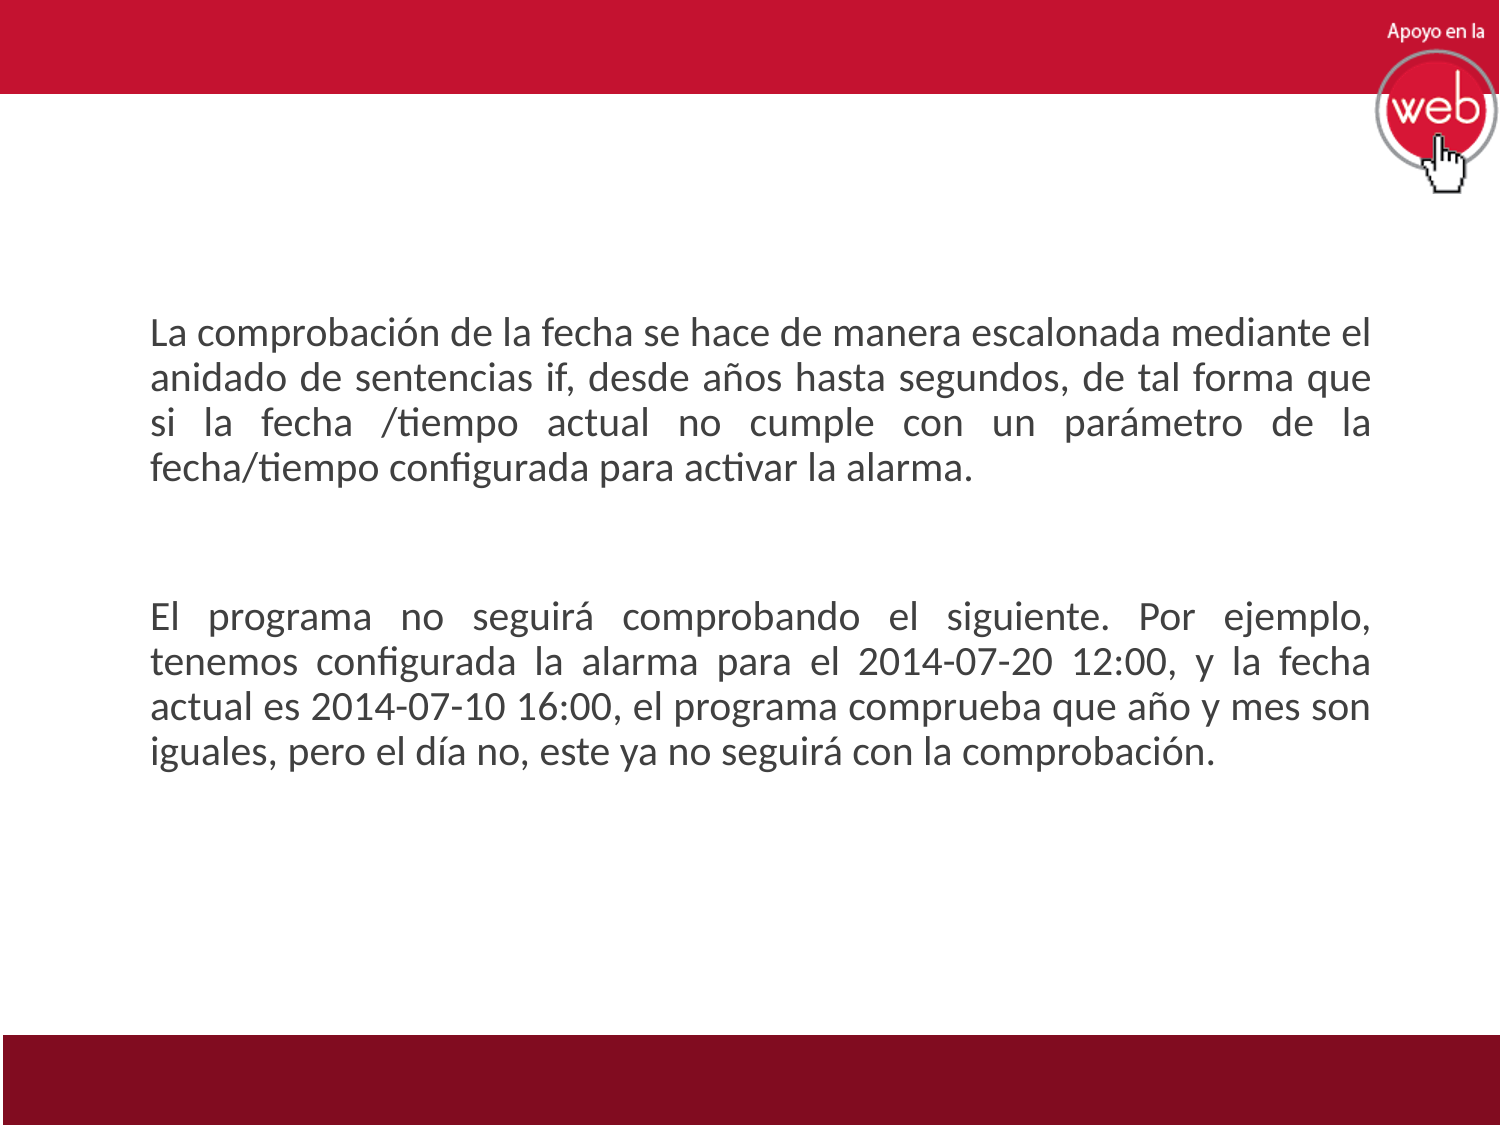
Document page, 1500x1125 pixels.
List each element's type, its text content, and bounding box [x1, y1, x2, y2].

picture [0, 0, 1500, 1125]
list La comprobación de la fecha se hace de manera escalonada mediante el anidado de sentencias if, desde años hasta segundos, de tal forma que si la fecha /tiempo actual no cumple con un parámetro de la fecha/tiempo configurada para activar la alarma. El programa no seguirá comprobando el siguiente. Por ejemplo, tenemos configurada la alarma para el 2014-07-20 12:00, y la fecha actual es 2014-07-10 16:00, el programa comprueba que año y mes son iguales, pero el día no, este ya no seguirá con la comprobación. [135, 302, 1373, 963]
